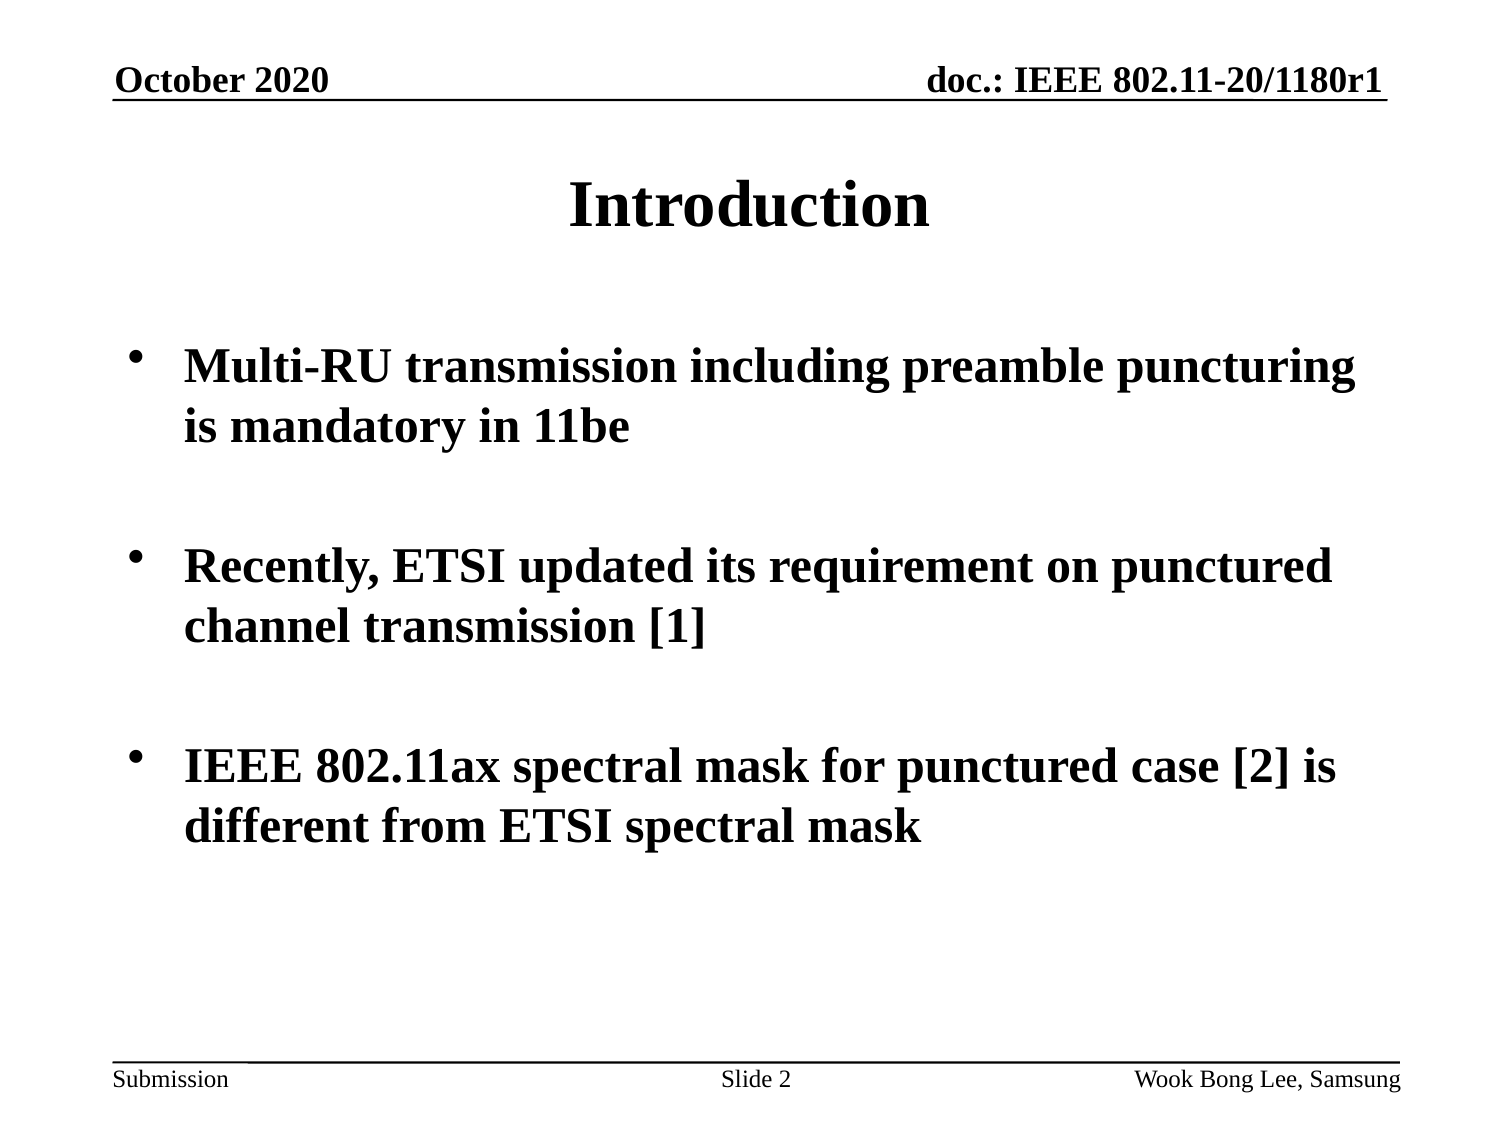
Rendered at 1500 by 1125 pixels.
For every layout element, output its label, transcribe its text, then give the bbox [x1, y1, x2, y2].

title Introduction [112, 112, 1388, 288]
list Multi-RU transmission including preamble puncturing is mandatory in 11be Recently, ETSI updated its requirement on punctured channel transmission [1] IEEE 802.11ax spectral mask for punctured case [2] is different from ETSI spectral mask [112, 324, 1388, 1001]
footer Wook Bong Lee, Samsung [1130, 1061, 1402, 1093]
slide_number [114, 54, 332, 101]
slide_number Slide 2 [712, 1061, 800, 1093]
